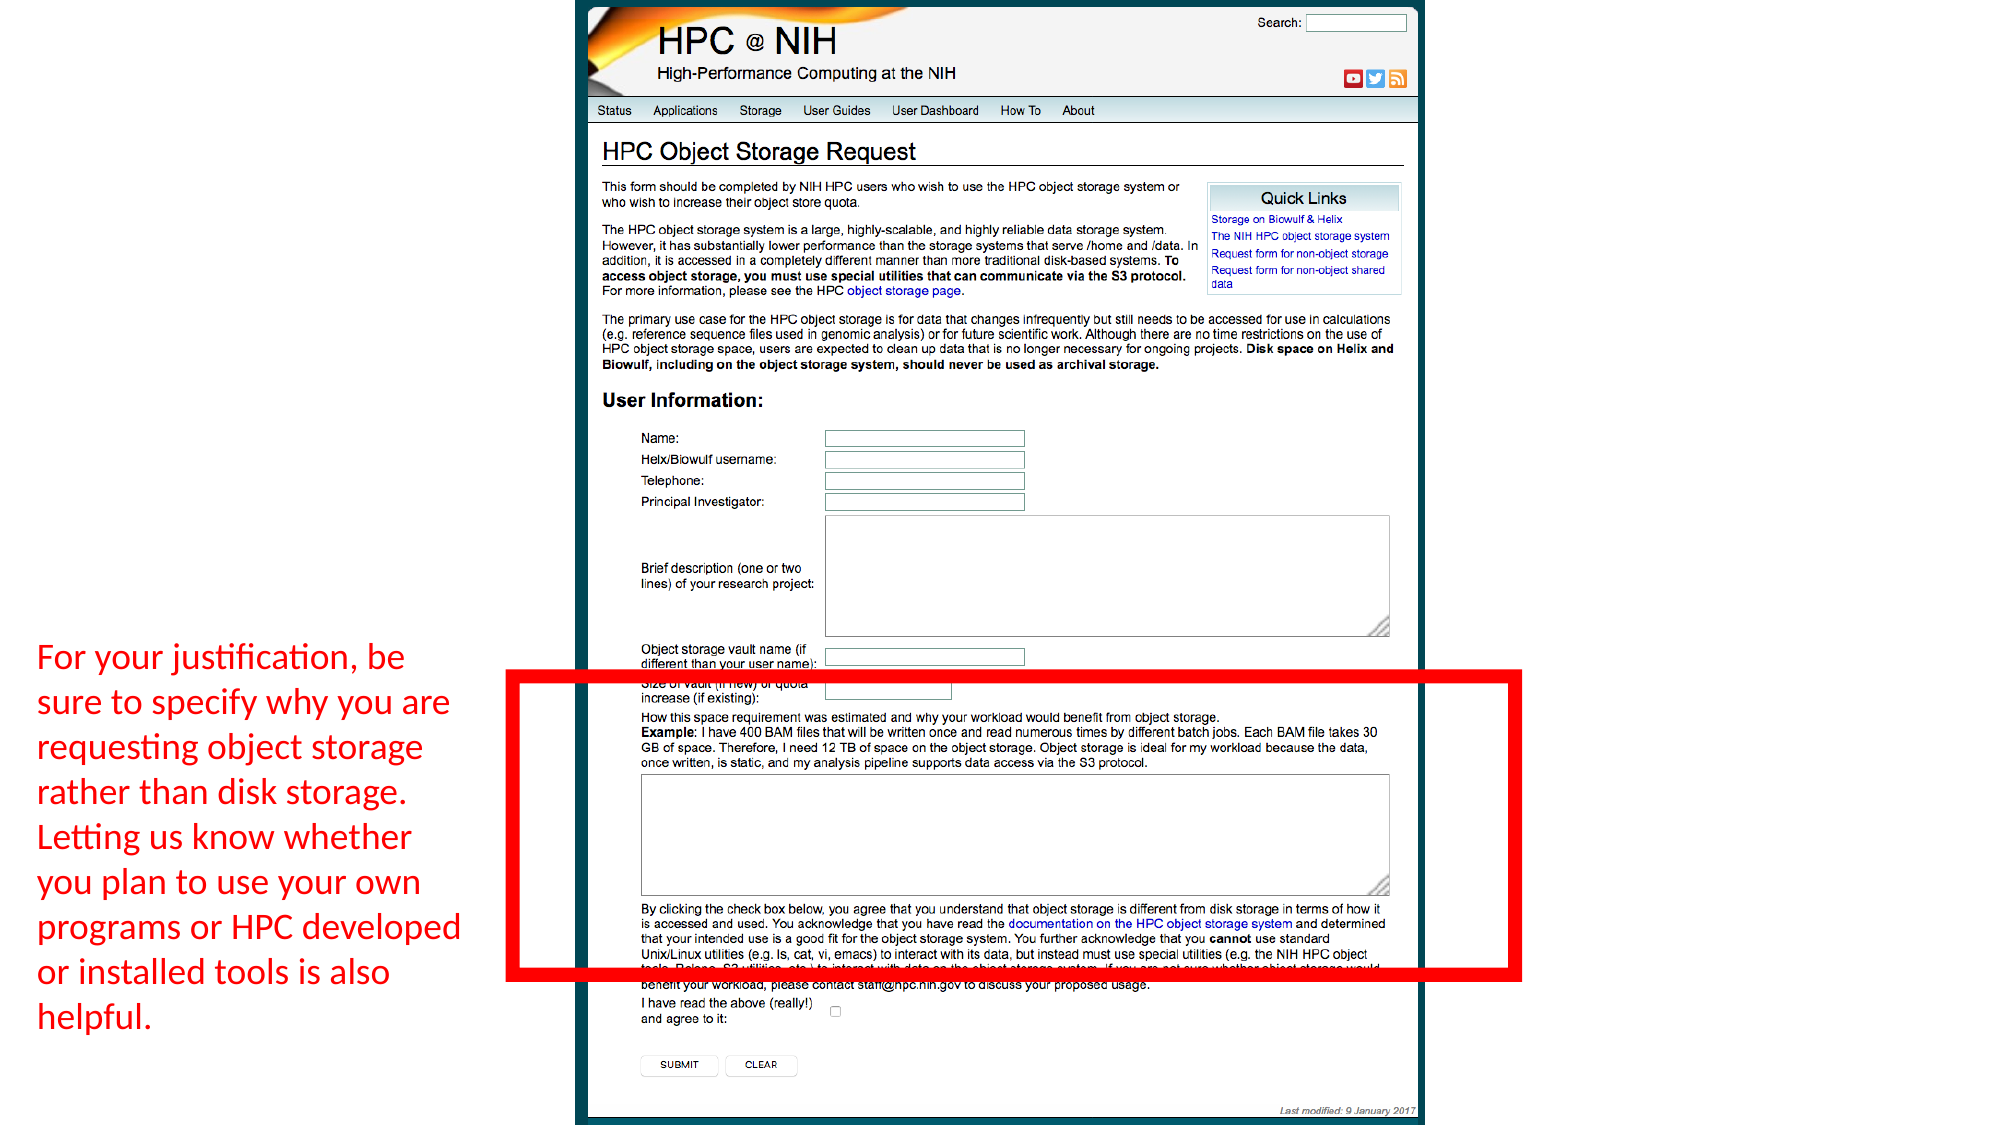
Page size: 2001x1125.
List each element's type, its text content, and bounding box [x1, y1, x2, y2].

text_box For your justification, be sure to specify why you are requesting object storage rather than disk storage. Letting us know whether you plan to use your own programs or HPC developed or installed tools is also helpful. [22, 624, 484, 1045]
text_box [1425, 668, 1523, 983]
text_box [504, 668, 575, 983]
picture [575, 0, 1425, 1125]
